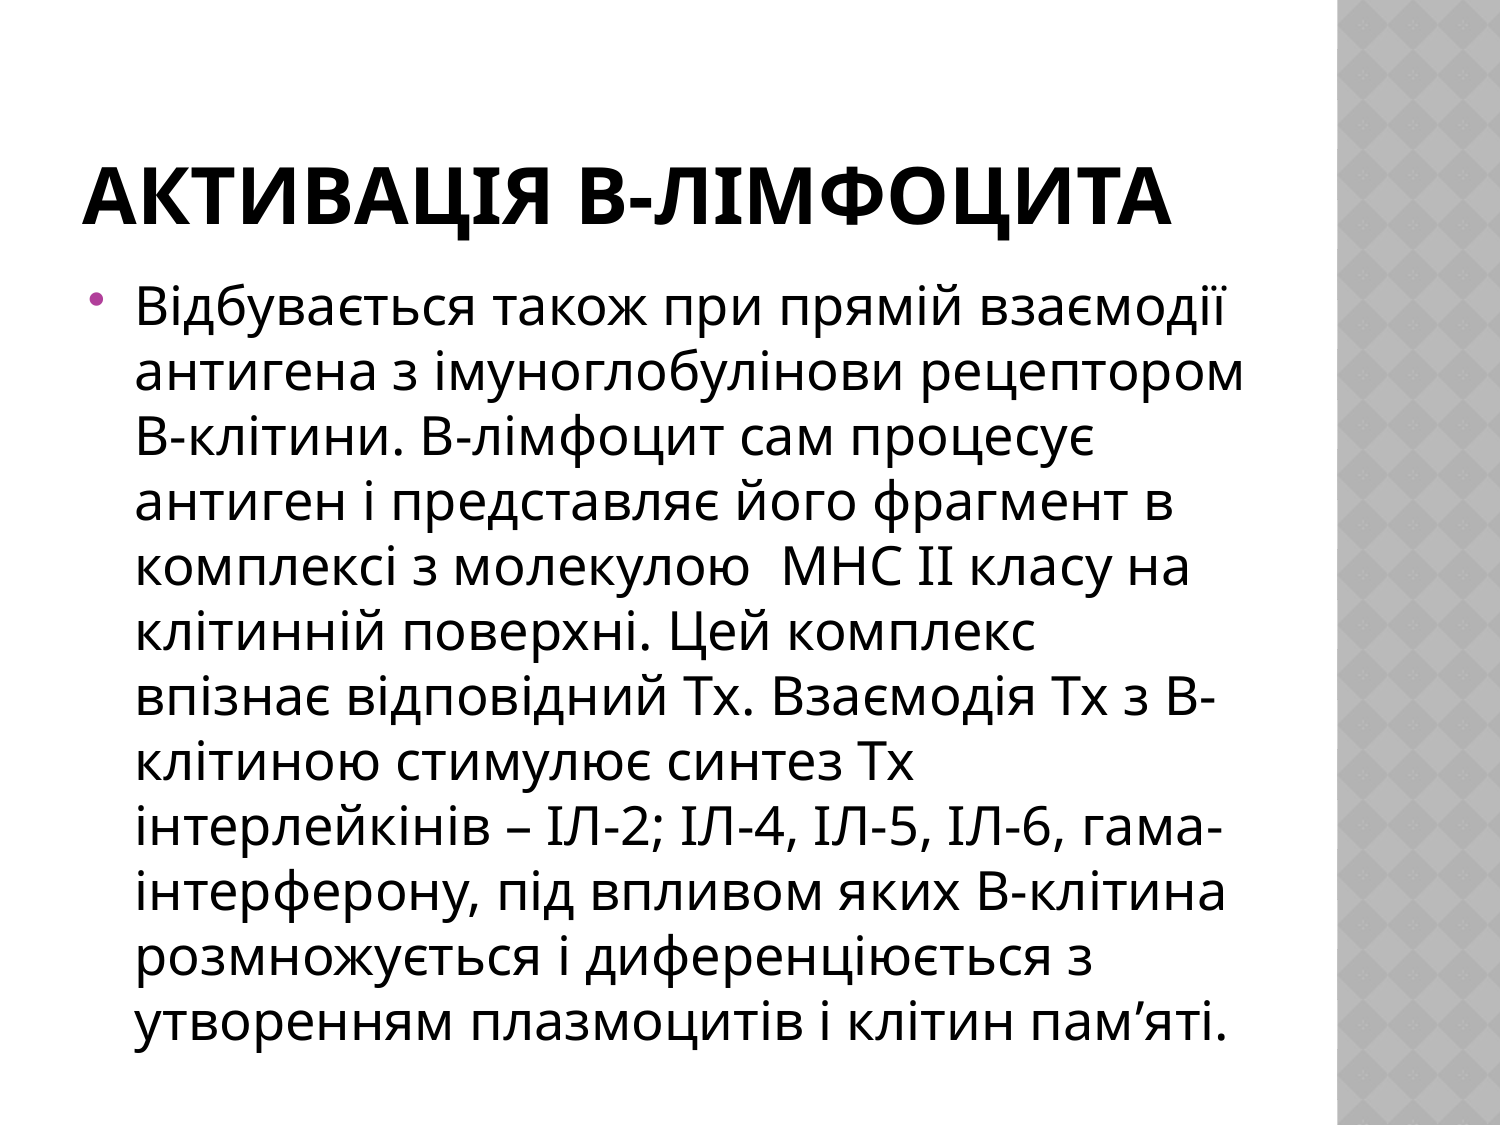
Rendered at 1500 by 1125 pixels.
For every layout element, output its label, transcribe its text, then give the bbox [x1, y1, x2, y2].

title Активація В-лімфоцита [75, 52, 1263, 240]
list Відбувається також при прямій взаємодії антигена з імуноглобулінови рецептором В-клітини. В-лімфоцит сам процесує антиген і представляє його фрагмент в комплексі з молекулою МНС ІІ класу на клітинній поверхні. Цей комплекс впізнає відповідний Тх. Взаємодія Тх з В-клітиною стимулює синтез Тх інтерлейкінів – ІЛ-2; ІЛ-4, ІЛ-5, ІЛ-6, гама-інтерферону, під впливом яких В-клітина розмножується і диференціюється з утворенням плазмоцитів і клітин пам’яті. [75, 264, 1263, 1059]
